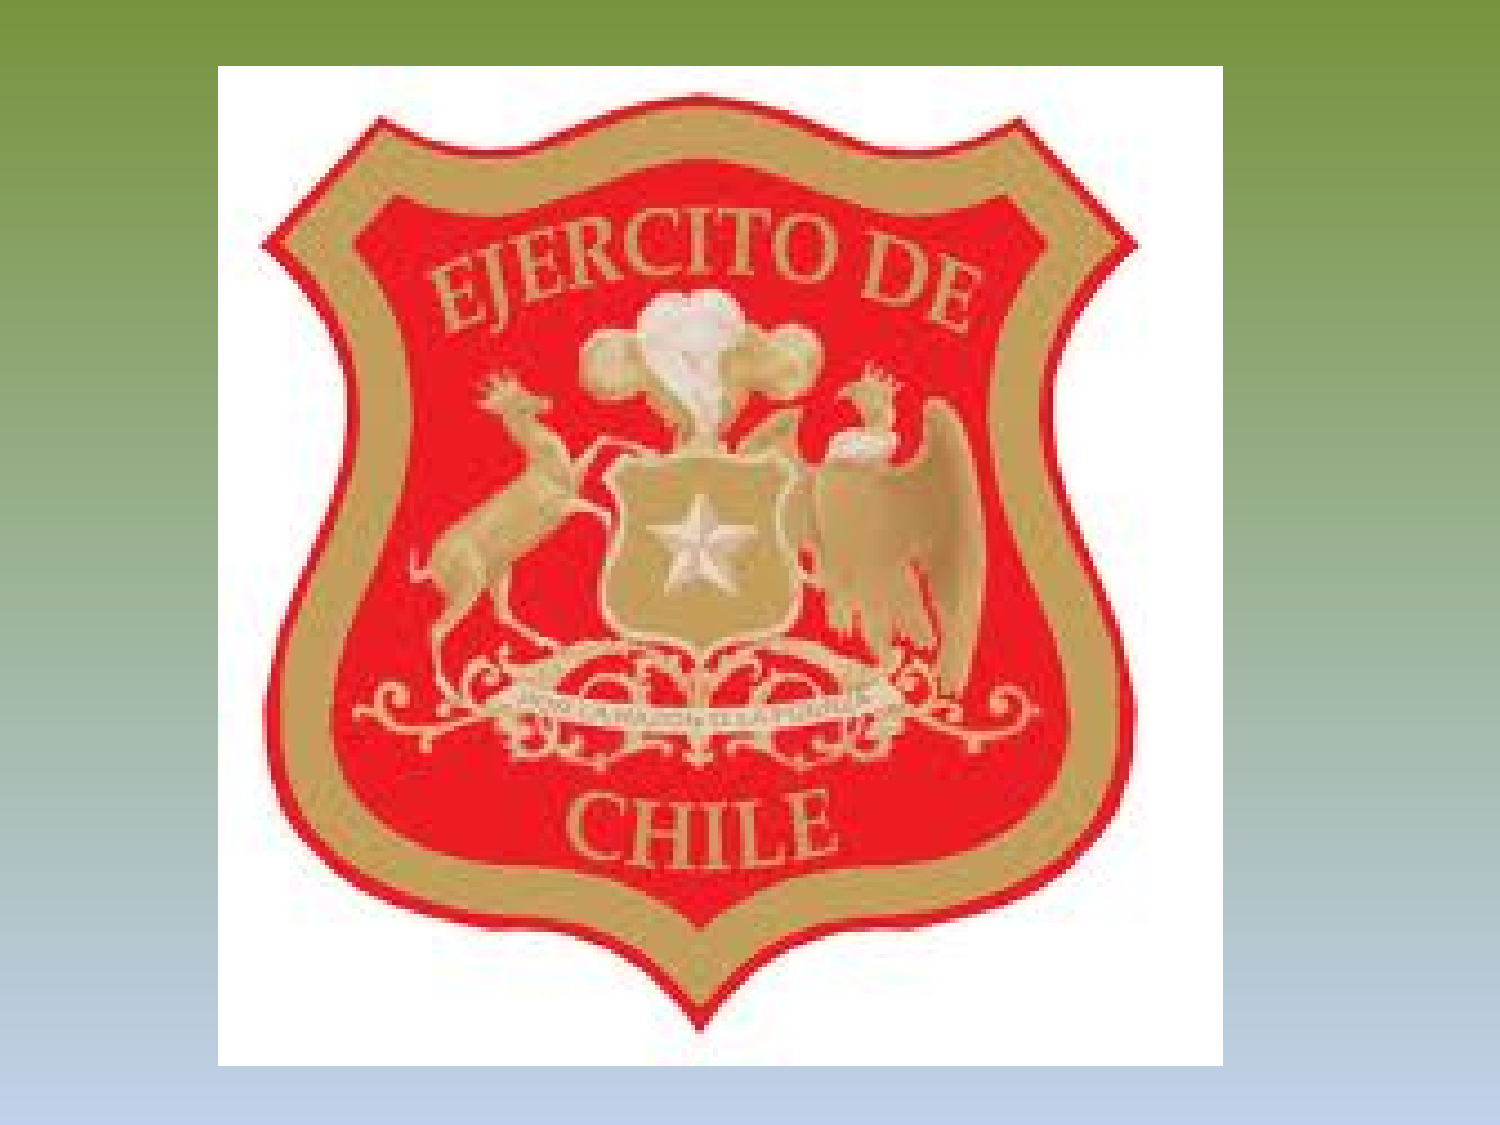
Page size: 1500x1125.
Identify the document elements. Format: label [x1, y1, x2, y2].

picture [218, 66, 1223, 1067]
